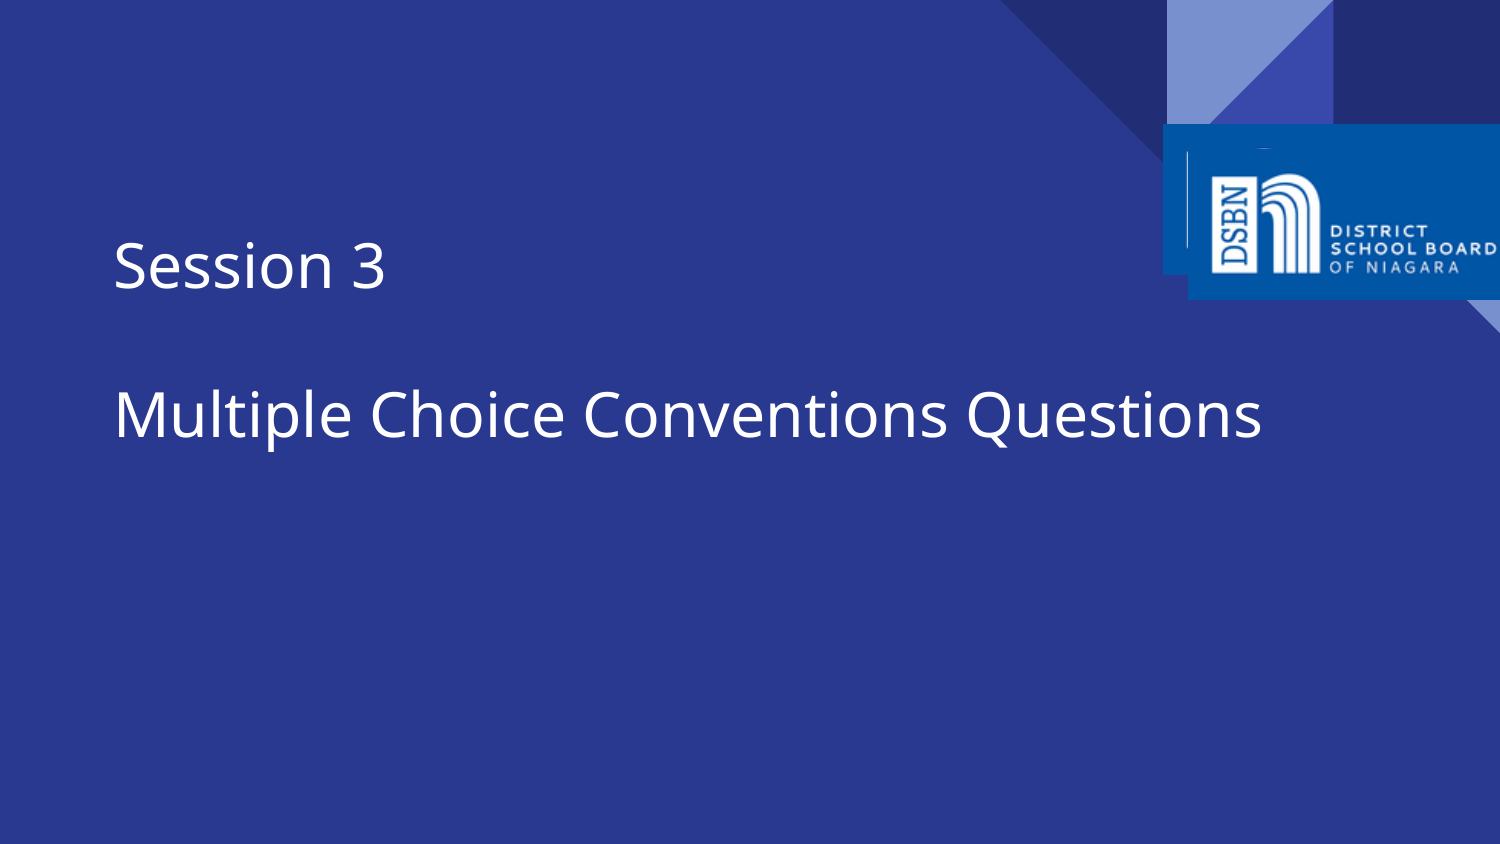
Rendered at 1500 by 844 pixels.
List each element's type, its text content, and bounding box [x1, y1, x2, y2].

title Session 3 Multiple Choice Conventions Questions [98, 176, 1447, 605]
picture [1163, 124, 1500, 300]
